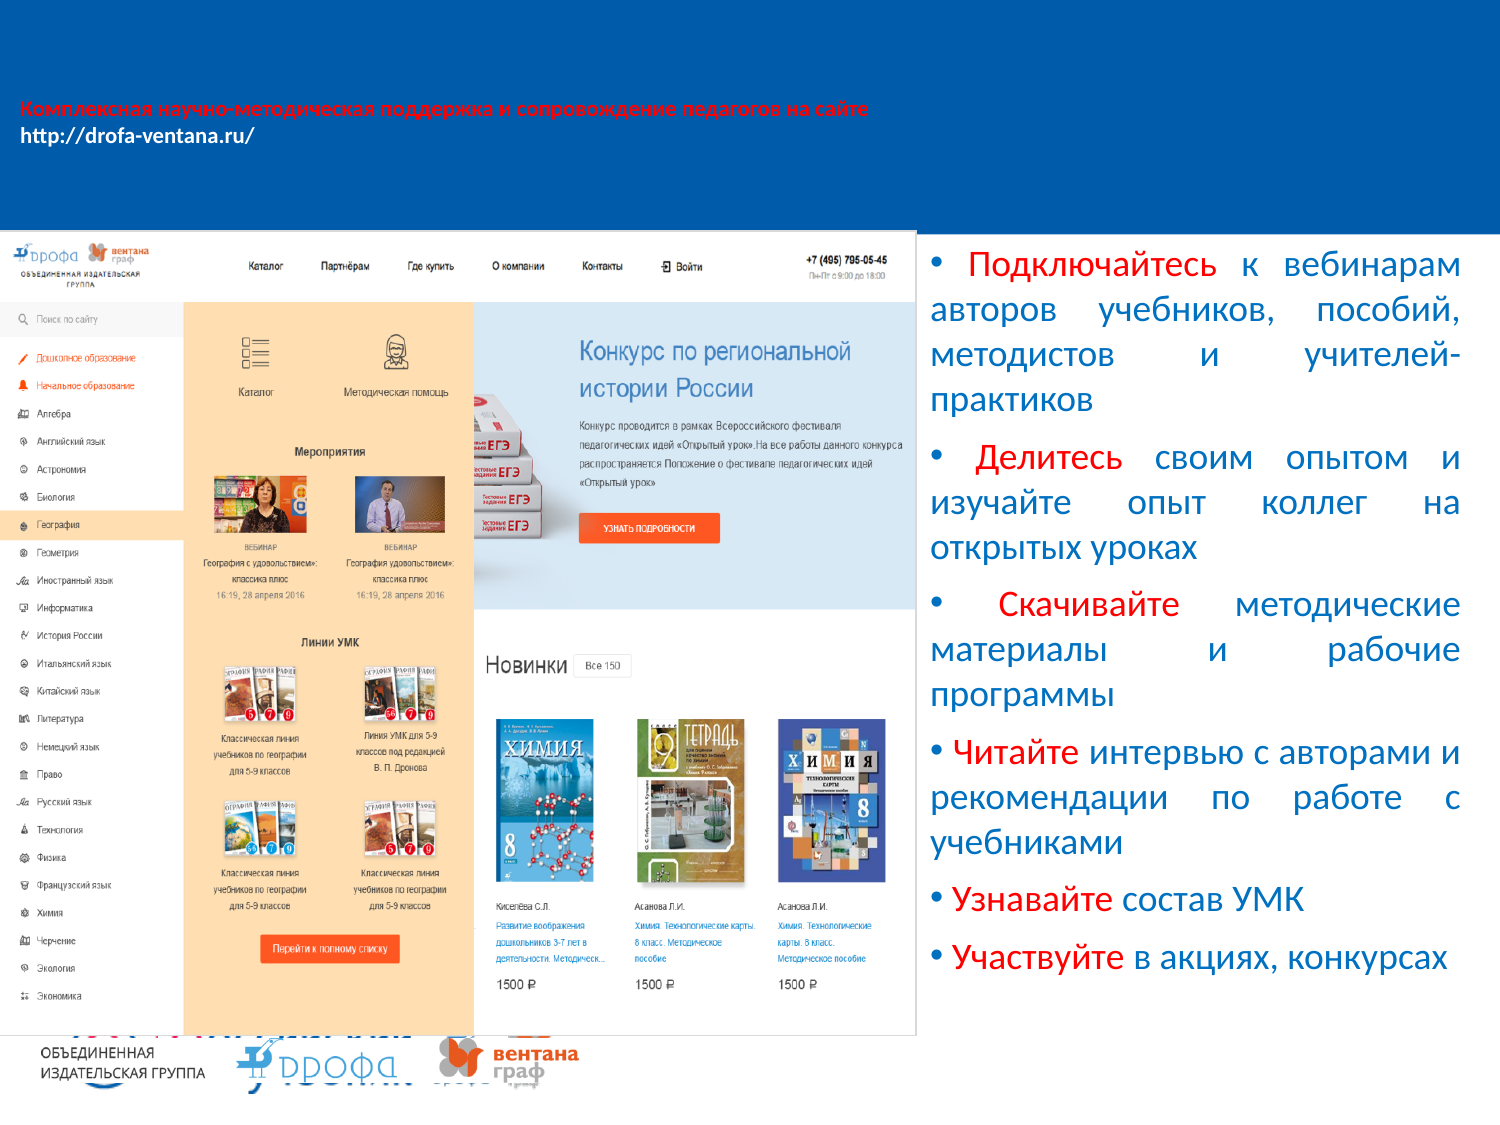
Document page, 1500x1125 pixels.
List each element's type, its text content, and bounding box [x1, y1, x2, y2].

title Комплексная научно-методическая поддержка и сопровождение педагогов на сайте http://drofa-ventana.ru/ [0, 31, 1500, 209]
text_box Подключайтесь к вебинарам авторов учебников, пособий, методистов и учителей-практиков Делитесь своим опытом и изучайте опыт коллег на открытых уроках Скачивайте методические материалы и рабочие программы Читайте интервью с авторами и рекомендации по работе с учебниками Узнавайте состав УМК Участвуйте в акциях, конкурсах [917, 231, 1477, 941]
picture [0, 231, 916, 1094]
